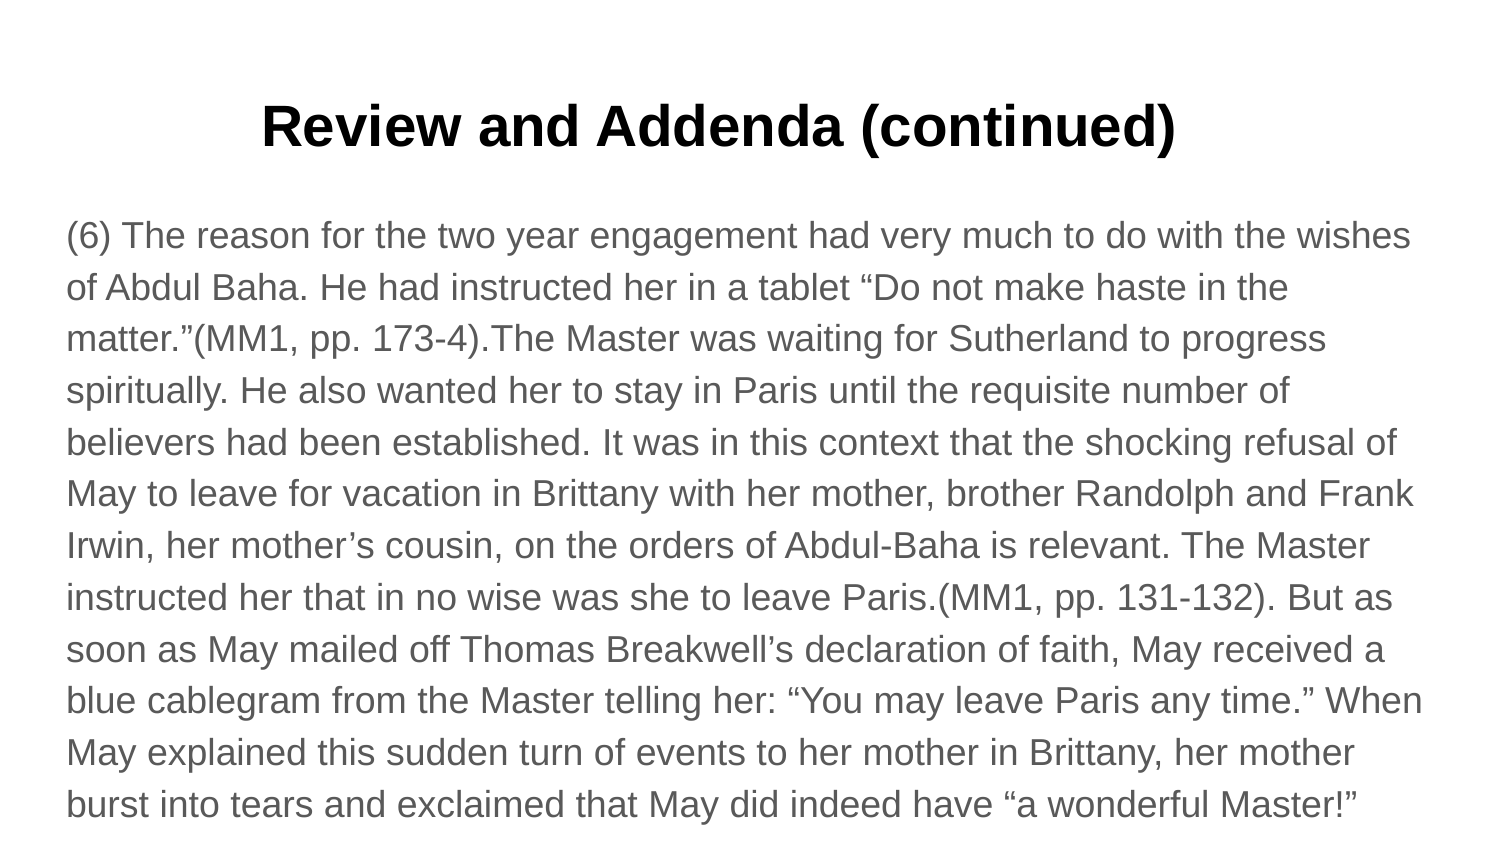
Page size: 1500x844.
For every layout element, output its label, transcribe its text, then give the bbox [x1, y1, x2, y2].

list (6) The reason for the two year engagement had very much to do with the wishes of Abdul Baha. He had instructed her in a tablet “Do not make haste in the matter.”(MM1, pp. 173-4).The Master was waiting for Sutherland to progress spiritually. He also wanted her to stay in Paris until the requisite number of believers had been established. It was in this context that the shocking refusal of May to leave for vacation in Brittany with her mother, brother Randolph and Frank Irwin, her mother’s cousin, on the orders of Abdul-Baha is relevant. The Master instructed her that in no wise was she to leave Paris.(MM1, pp. 131-132). But as soon as May mailed off Thomas Breakwell’s declaration of faith, May received a blue cablegram from the Master telling her: “You may leave Paris any time.” When May explained this sudden turn of events to her mother in Brittany, her mother burst into tears and exclaimed that May did indeed have “a wonderful Master!” [51, 189, 1449, 819]
title Review and Addenda (continued) [51, 72, 1449, 167]
